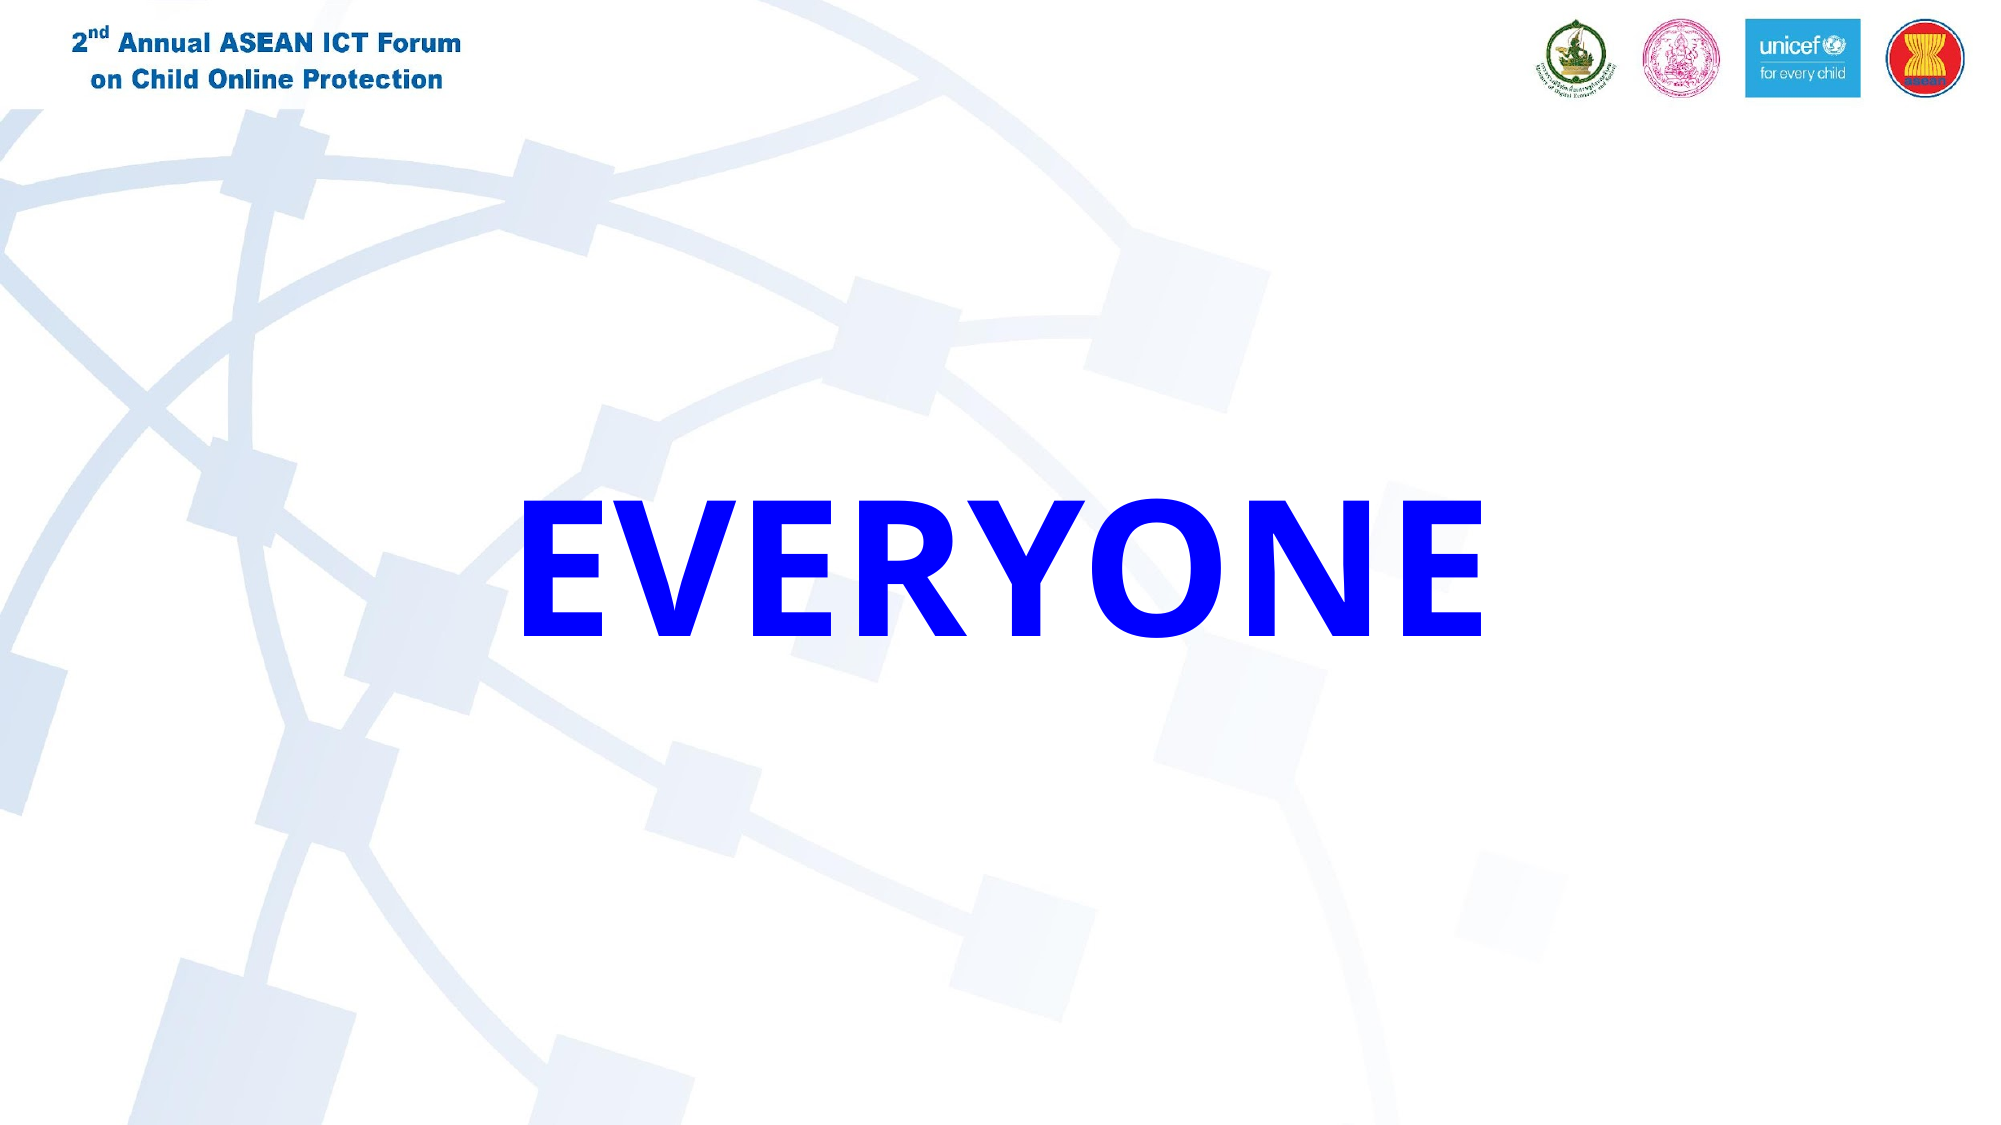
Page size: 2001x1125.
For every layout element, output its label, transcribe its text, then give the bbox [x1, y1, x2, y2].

picture [0, 0, 2001, 1125]
text_box EVERYONE [449, 432, 1551, 690]
